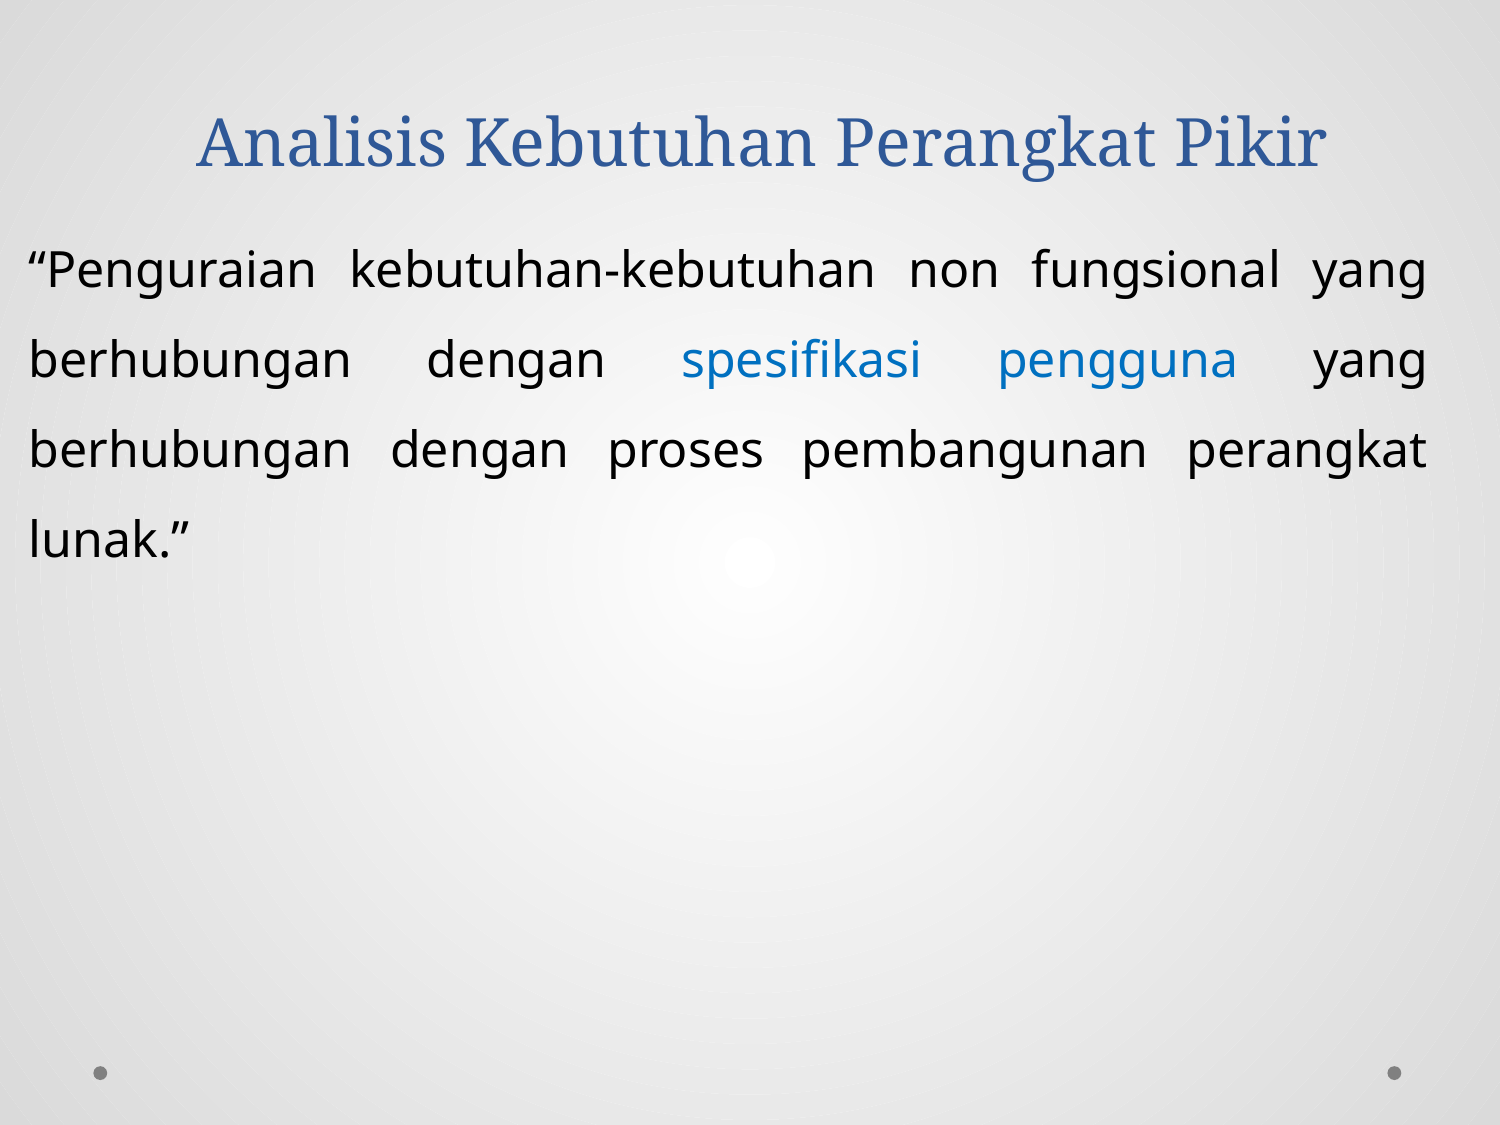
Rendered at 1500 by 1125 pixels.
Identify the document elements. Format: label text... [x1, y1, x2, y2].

list “Penguraian kebutuhan-kebutuhan non fungsional yang berhubungan dengan spesifikasi pengguna yang berhubungan dengan proses pembangunan perangkat lunak.” [6, 200, 1444, 1033]
title Analisis Kebutuhan Perangkat Pikir [50, 50, 1475, 188]
